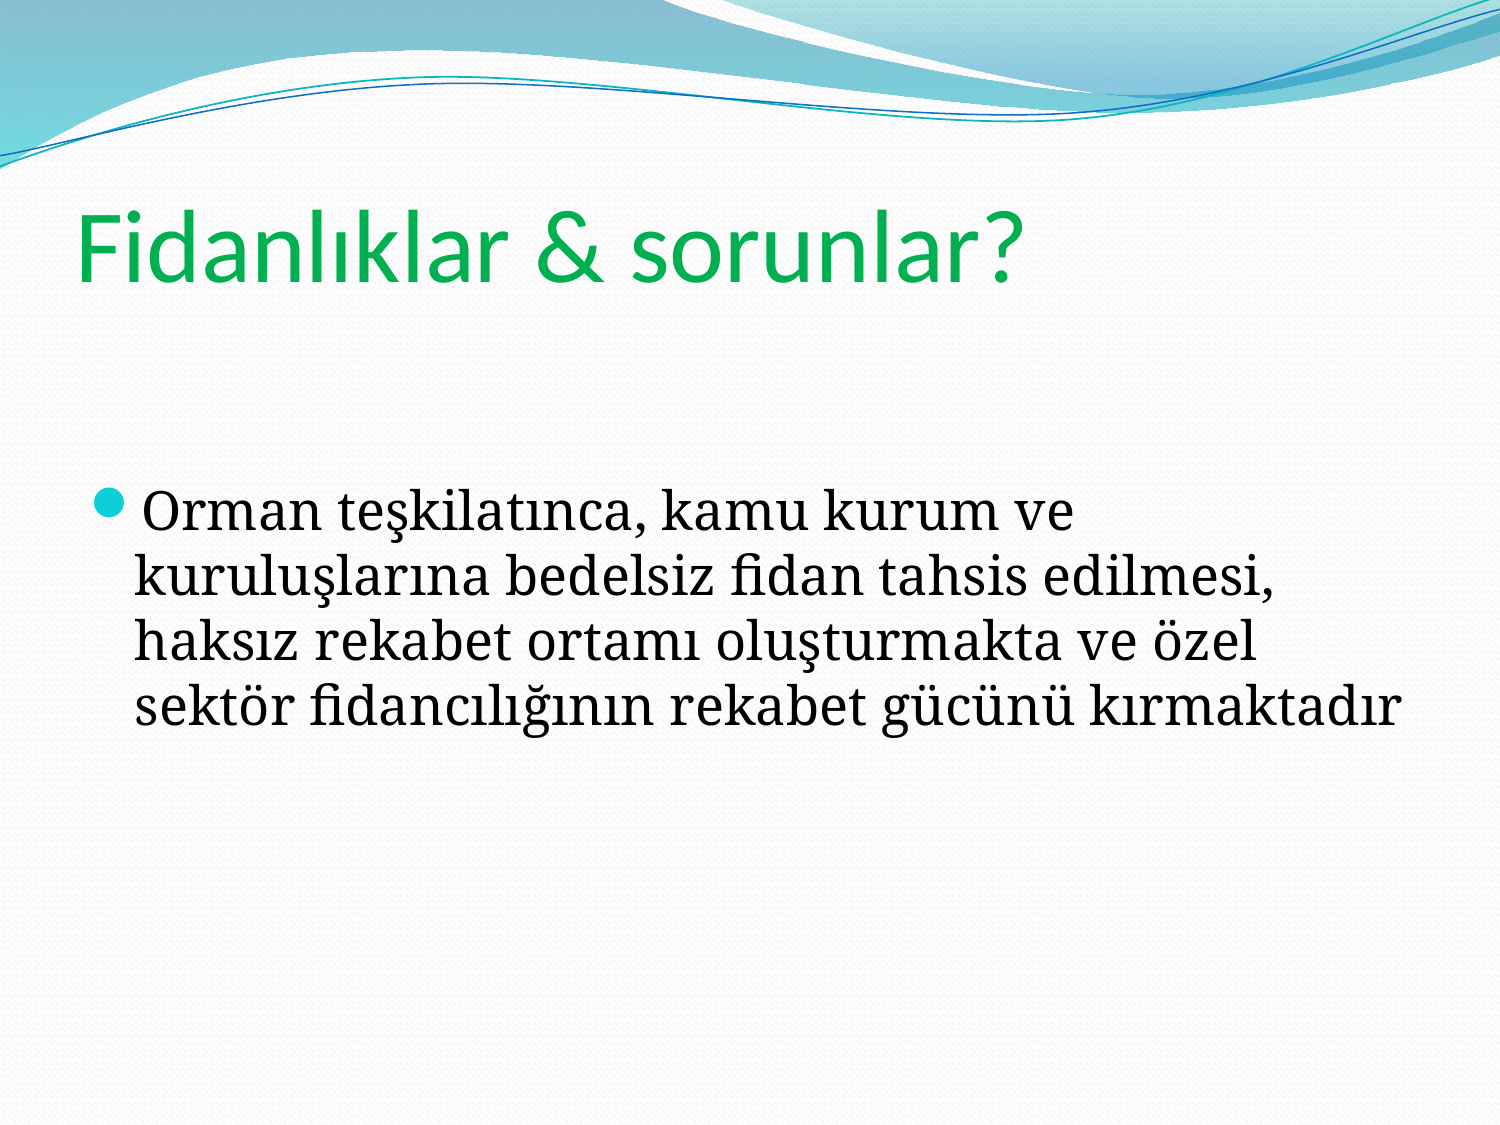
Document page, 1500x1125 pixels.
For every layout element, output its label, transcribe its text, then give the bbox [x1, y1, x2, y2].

title Fidanlıklar & sorunlar? [75, 115, 1425, 303]
list Orman teşkilatınca, kamu kurum ve kuruluşlarına bedelsiz fidan tahsis edilmesi, haksız rekabet ortamı oluşturmakta ve özel sektör fidancılığının rekabet gücünü kırmaktadır [75, 317, 1425, 1038]
